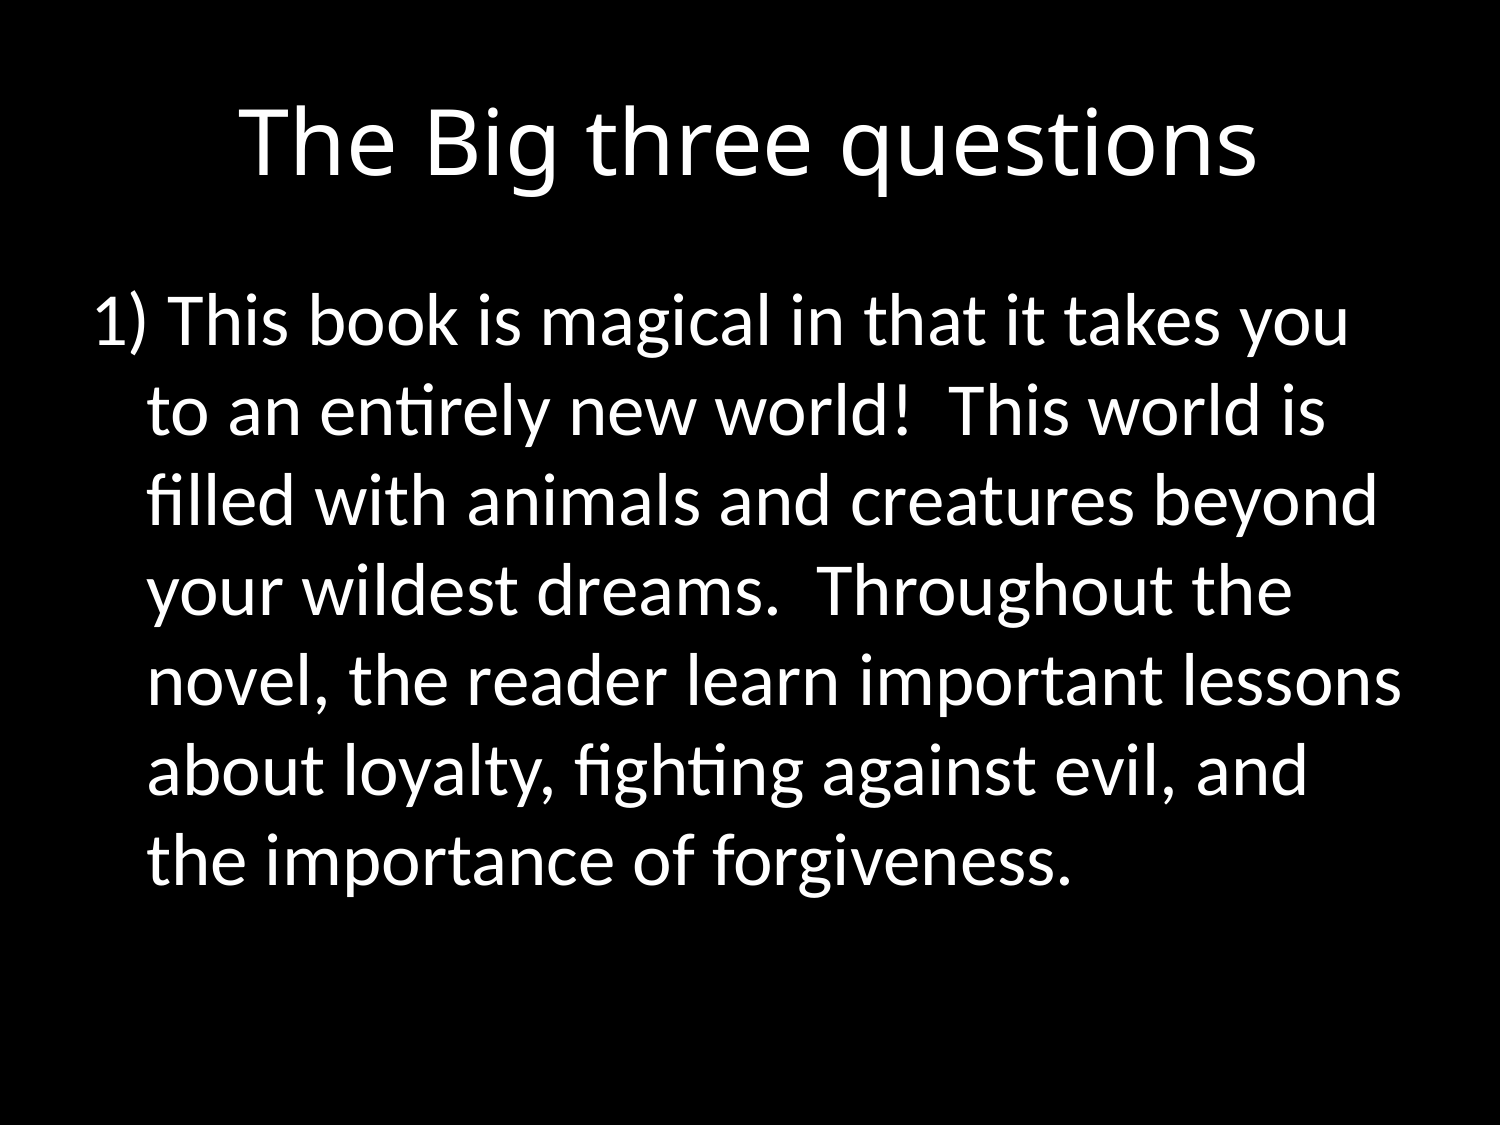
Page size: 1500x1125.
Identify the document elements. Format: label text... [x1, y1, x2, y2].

list 1) This book is magical in that it takes you to an entirely new world! This world is filled with animals and creatures beyond your wildest dreams. Throughout the novel, the reader learn important lessons about loyalty, fighting against evil, and the importance of forgiveness. [75, 262, 1425, 1005]
title The Big three questions [75, 45, 1425, 233]
